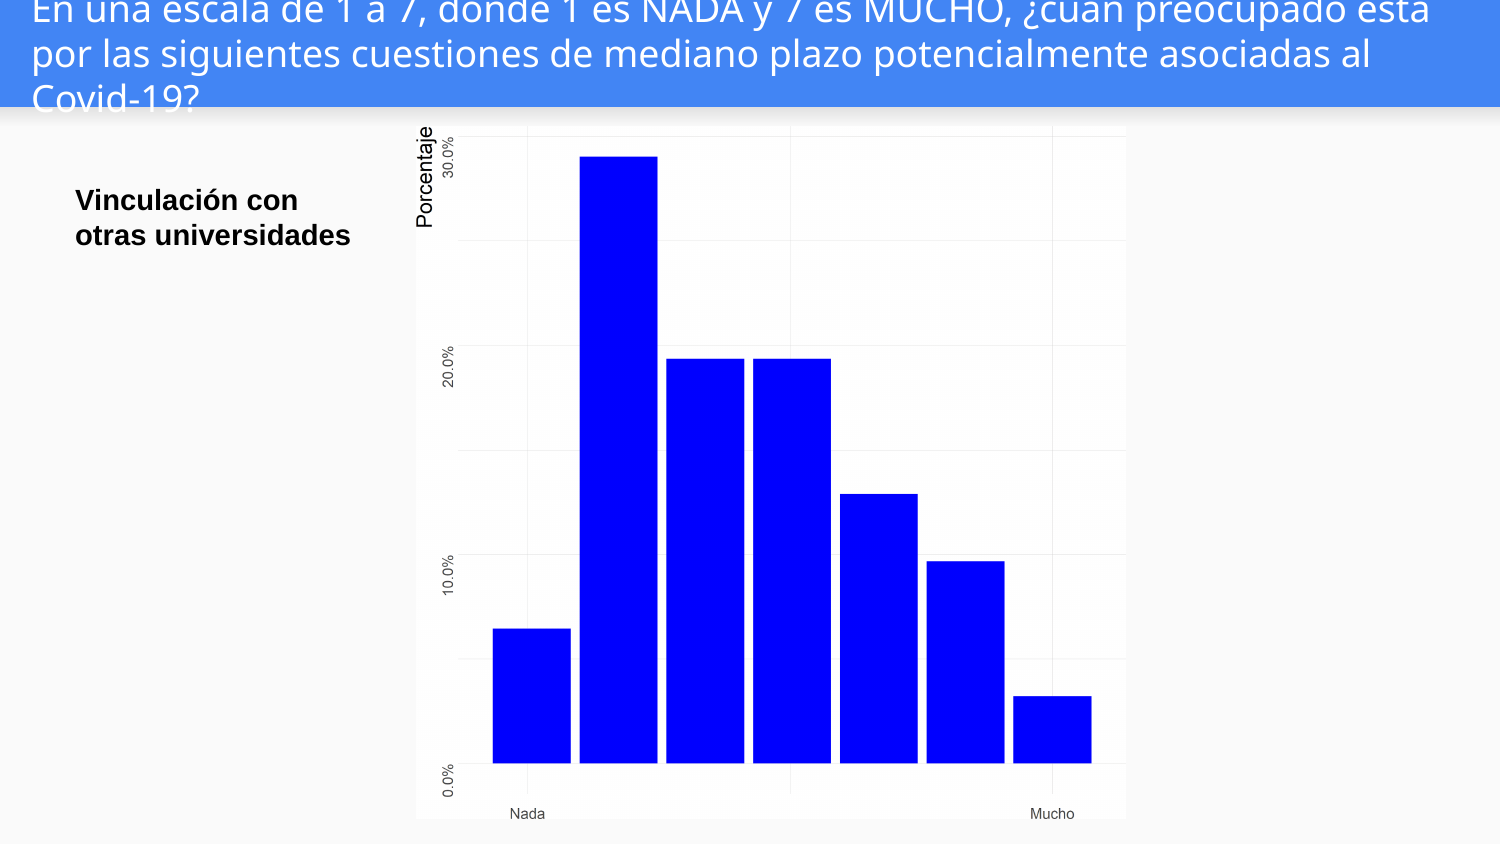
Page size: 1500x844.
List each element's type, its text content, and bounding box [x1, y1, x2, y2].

title En una escala de 1 a 7, donde 1 es NADA y 7 es MUCHO, ¿cuán preocupado está por las siguientes cuestiones de mediano plazo potencialmente asociadas al Covid-19? [16, 2, 1464, 102]
picture [416, 126, 1126, 819]
text_box Vinculación con otras universidades [60, 166, 392, 275]
